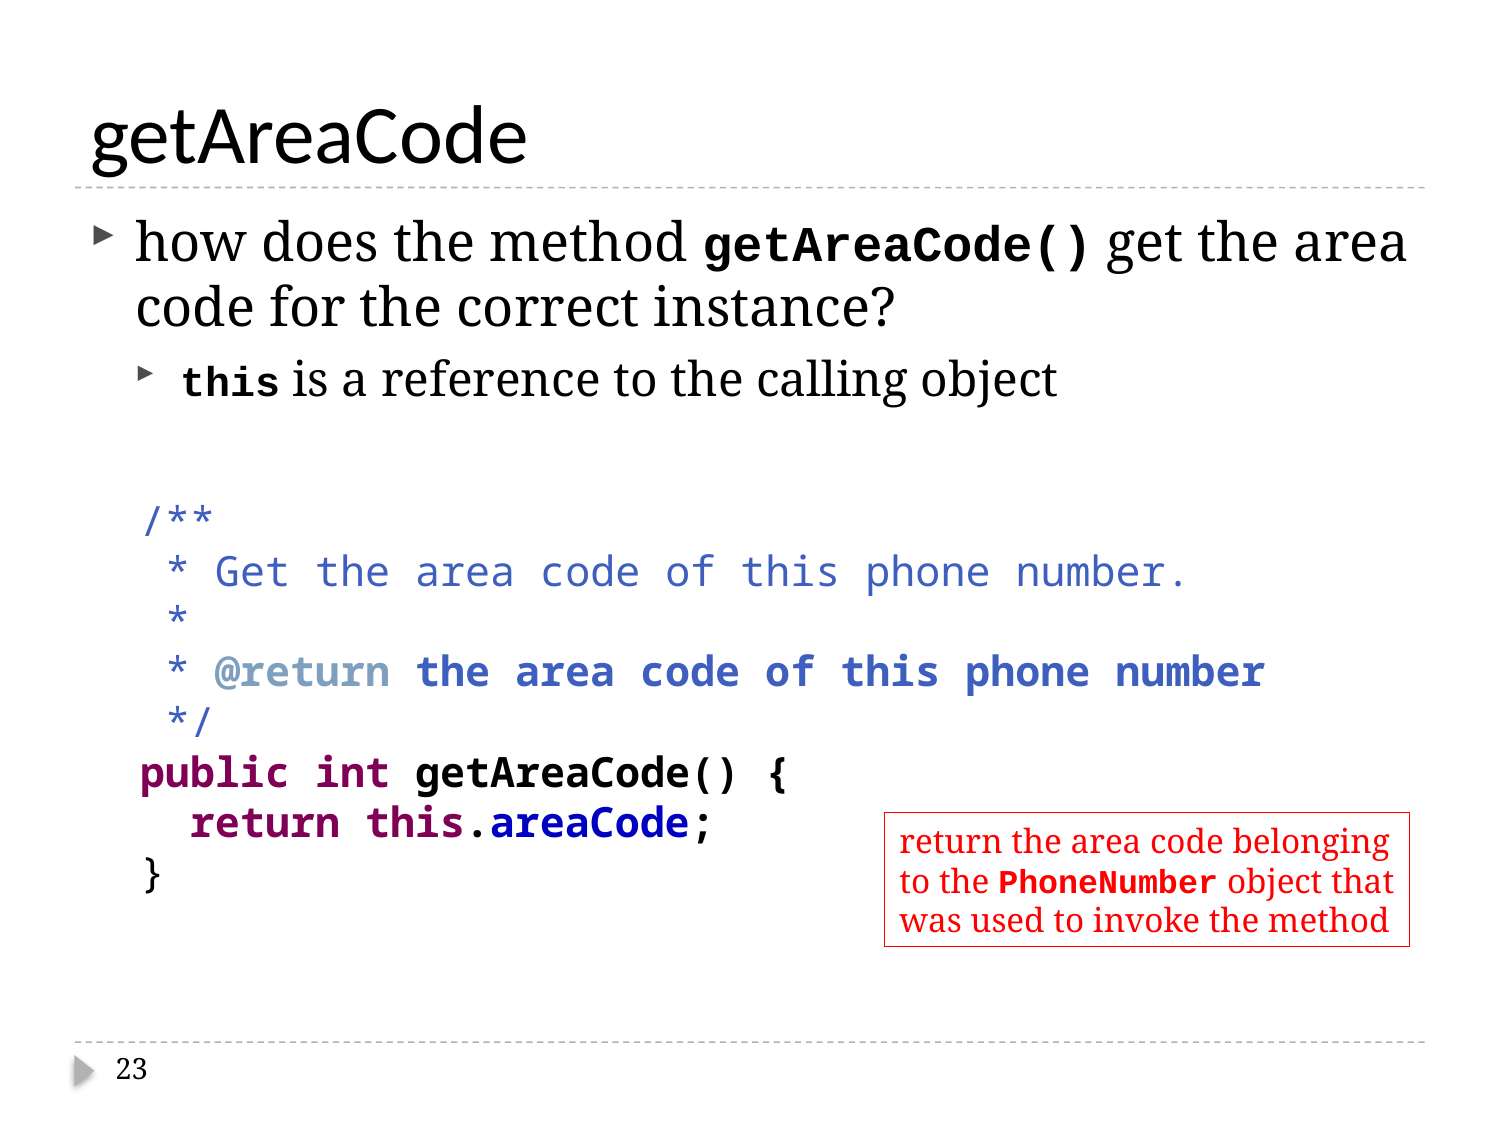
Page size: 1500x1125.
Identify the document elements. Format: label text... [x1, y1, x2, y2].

slide_number 23 [100, 1042, 426, 1103]
title getAreaCode [74, 24, 1426, 188]
list how does the method getAreaCode() get the area code for the correct instance? this is a reference to the calling object [74, 199, 1426, 1038]
text_box /** * Get the area code of this phone number. * * @return the area code of this phone number */ public int getAreaCode() { return this.areaCode; } [74, 487, 1425, 980]
